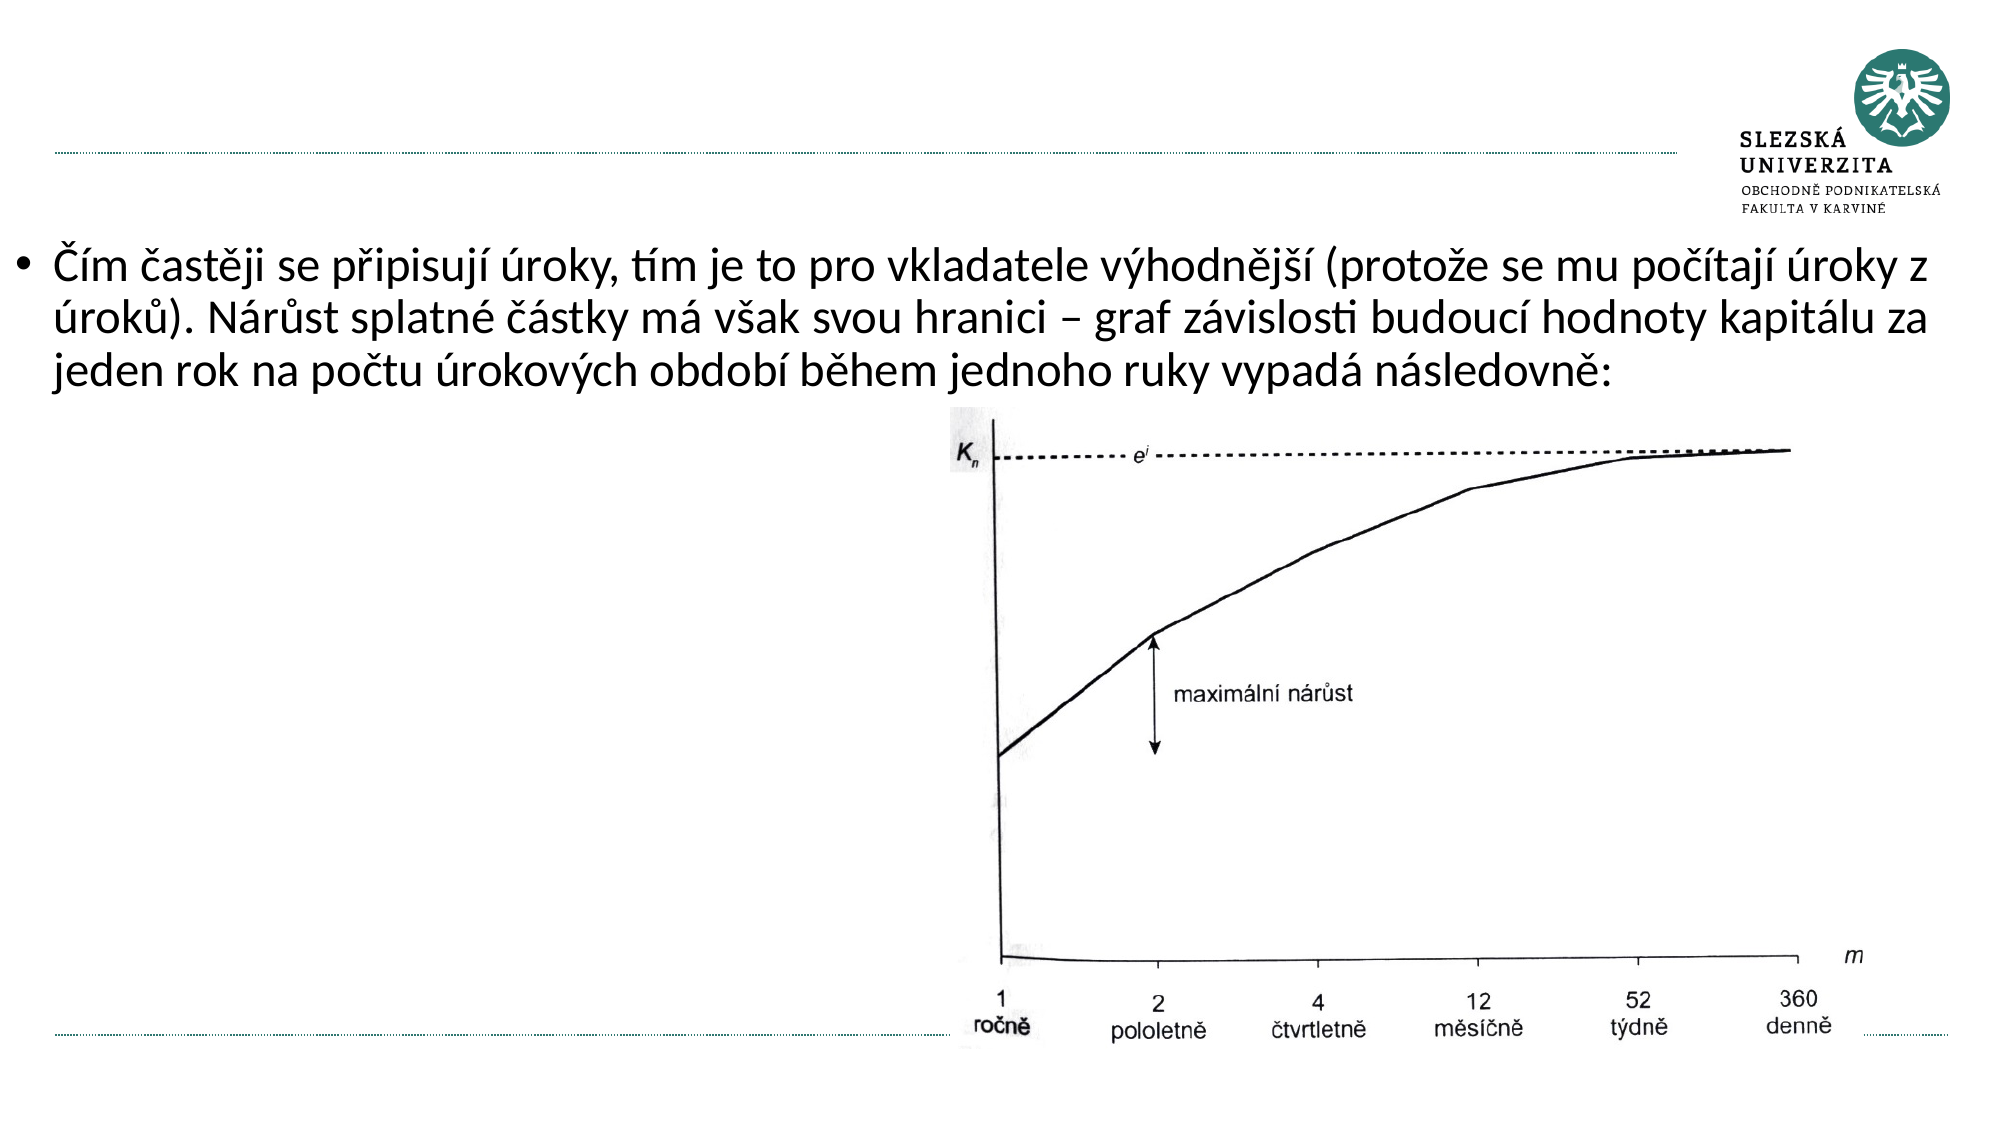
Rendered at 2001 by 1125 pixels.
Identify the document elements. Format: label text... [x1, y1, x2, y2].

picture [950, 407, 1863, 1050]
picture [1740, 49, 1950, 213]
list Čím častěji se připisují úroky, tím je to pro vkladatele výhodnější (protože se mu počítají úroky z úroků). Nárůst splatné částky má však svou hranici – graf závislosti budoucí hodnoty kapitálu za jeden rok na počtu úrokových období během jednoho ruky vypadá následovně: [0, 231, 1945, 408]
